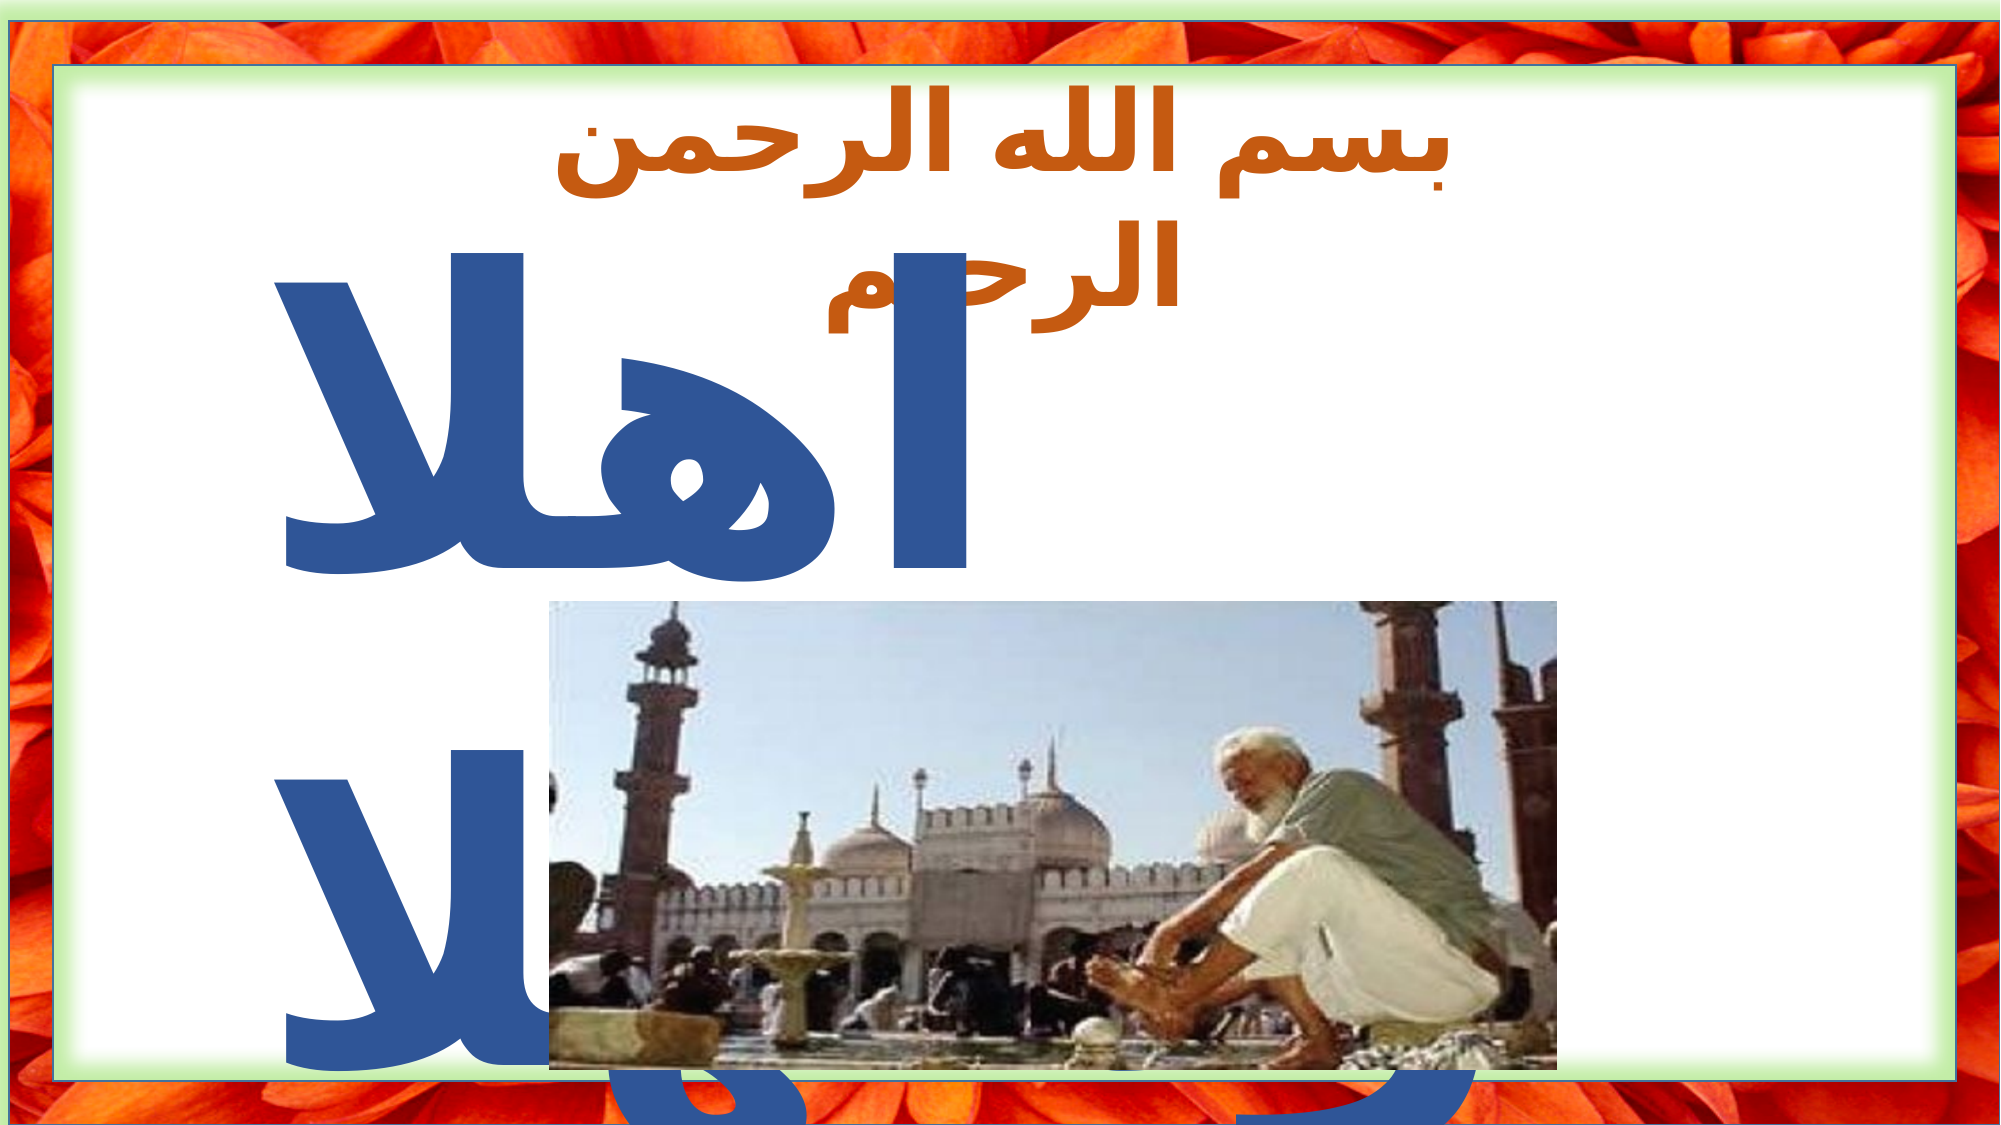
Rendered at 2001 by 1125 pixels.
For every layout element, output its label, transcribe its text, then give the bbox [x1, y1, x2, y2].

text_box بسم الله الرحمن الرحيم [493, 51, 1516, 146]
picture [549, 601, 1558, 1070]
text_box اهلا وسهلا [242, 146, 1895, 1125]
text_box [8, 20, 2000, 1125]
